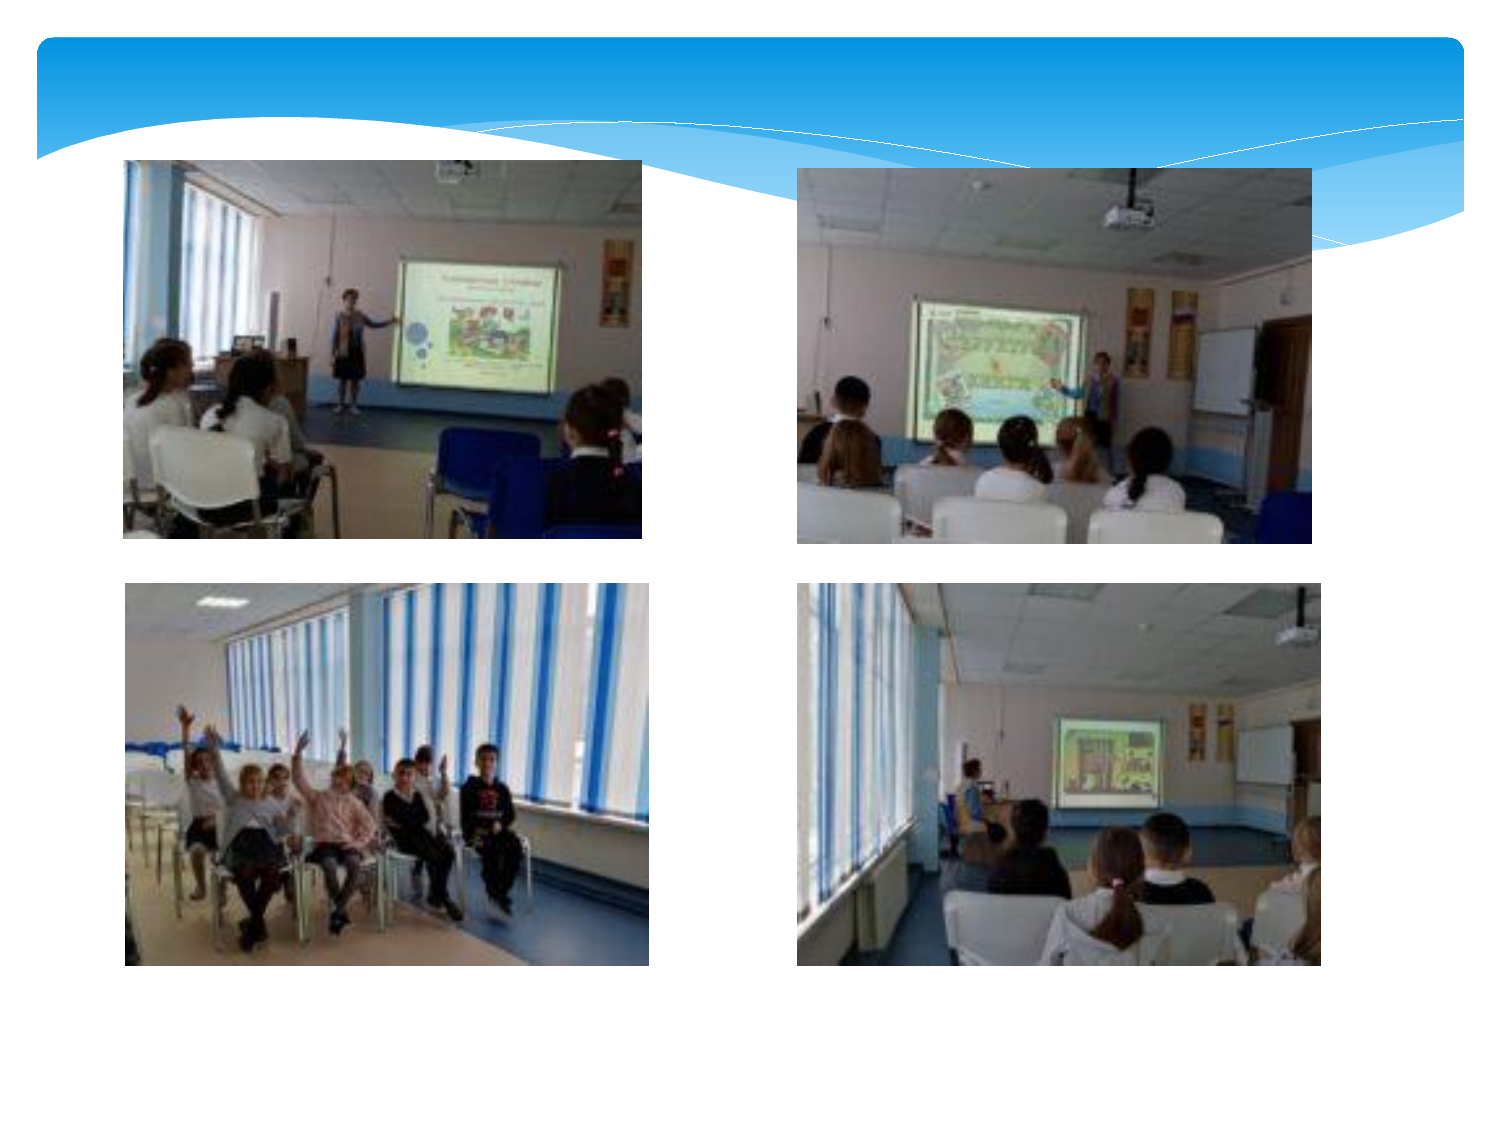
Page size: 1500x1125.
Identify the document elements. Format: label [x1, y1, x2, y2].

picture [125, 583, 649, 966]
picture [796, 168, 1312, 545]
picture [123, 160, 642, 540]
picture [797, 583, 1321, 966]
